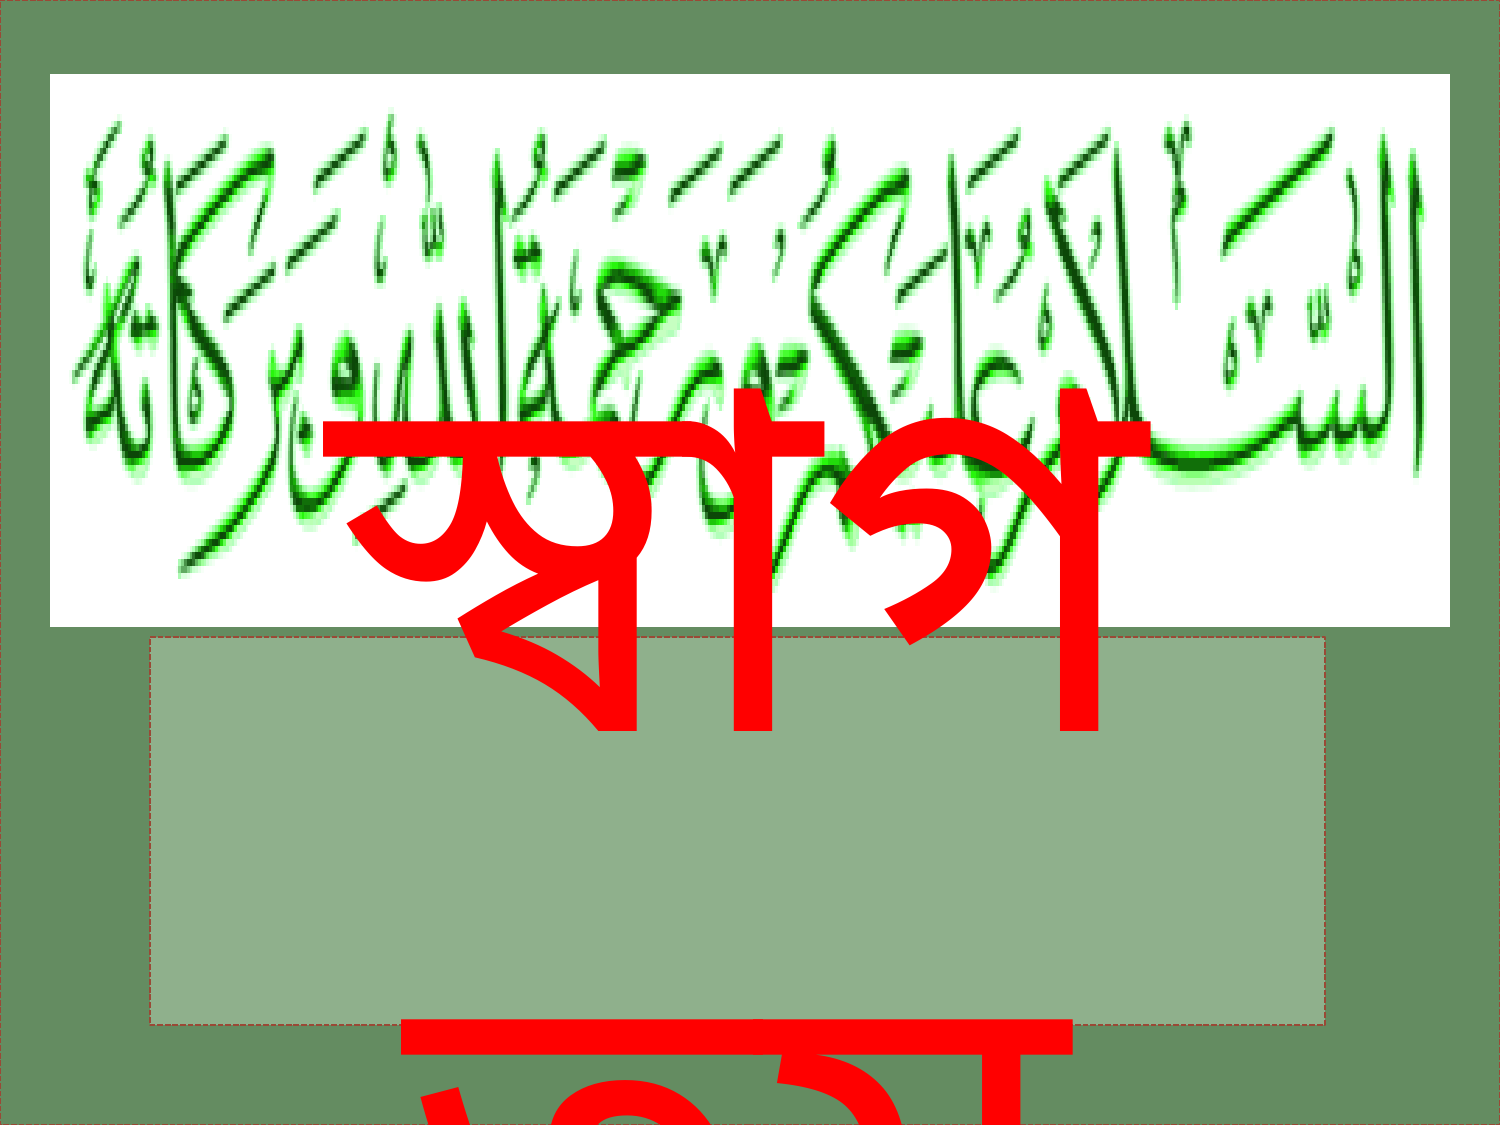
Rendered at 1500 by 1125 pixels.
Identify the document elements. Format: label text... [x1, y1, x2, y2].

text_box স্বাগতম [149, 638, 1326, 1026]
picture [49, 74, 1451, 627]
text_box [0, 0, 1500, 1125]
